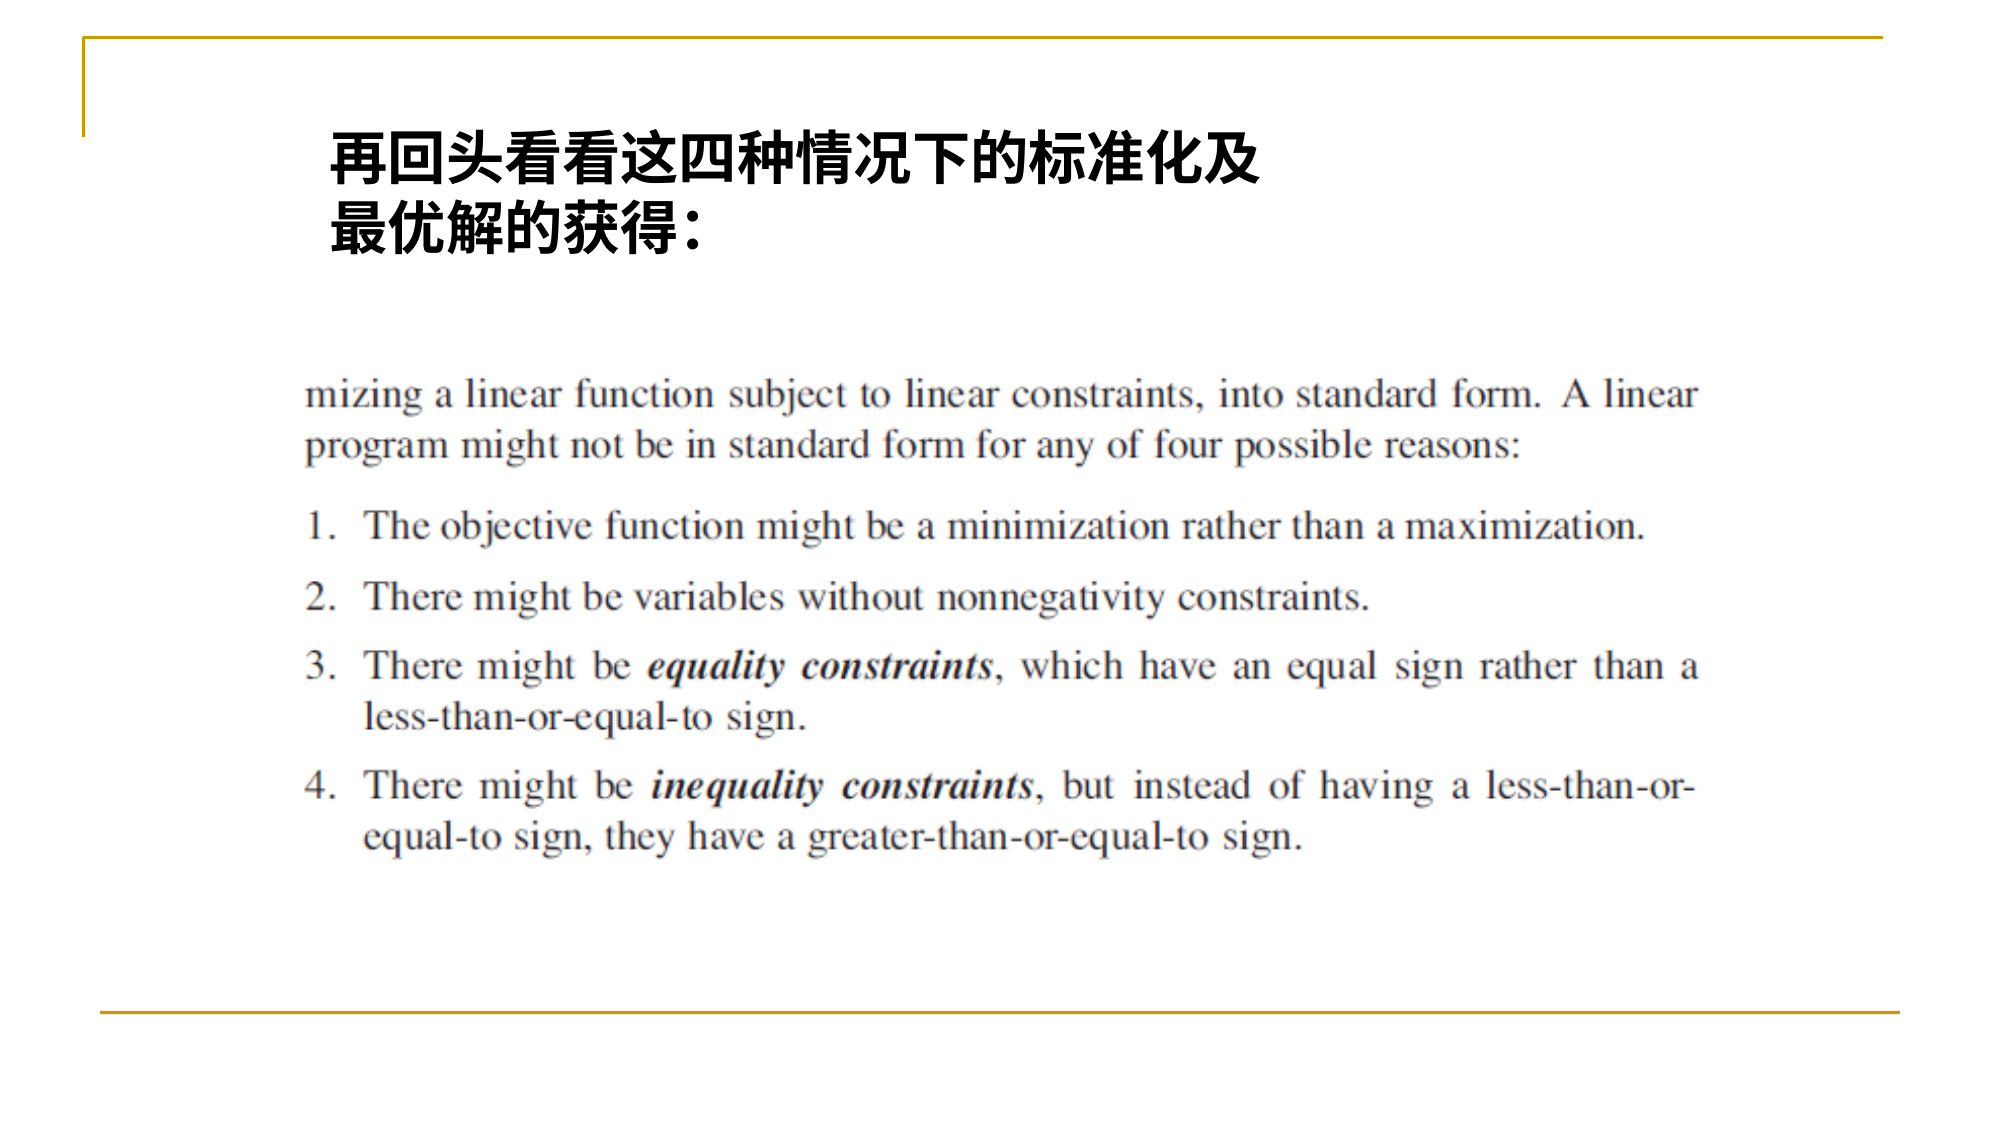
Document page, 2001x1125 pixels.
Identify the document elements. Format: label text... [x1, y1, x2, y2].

text_box 再回头看看这四种情况下的标准化及最优解的获得： [314, 113, 1296, 269]
picture [290, 371, 1721, 870]
